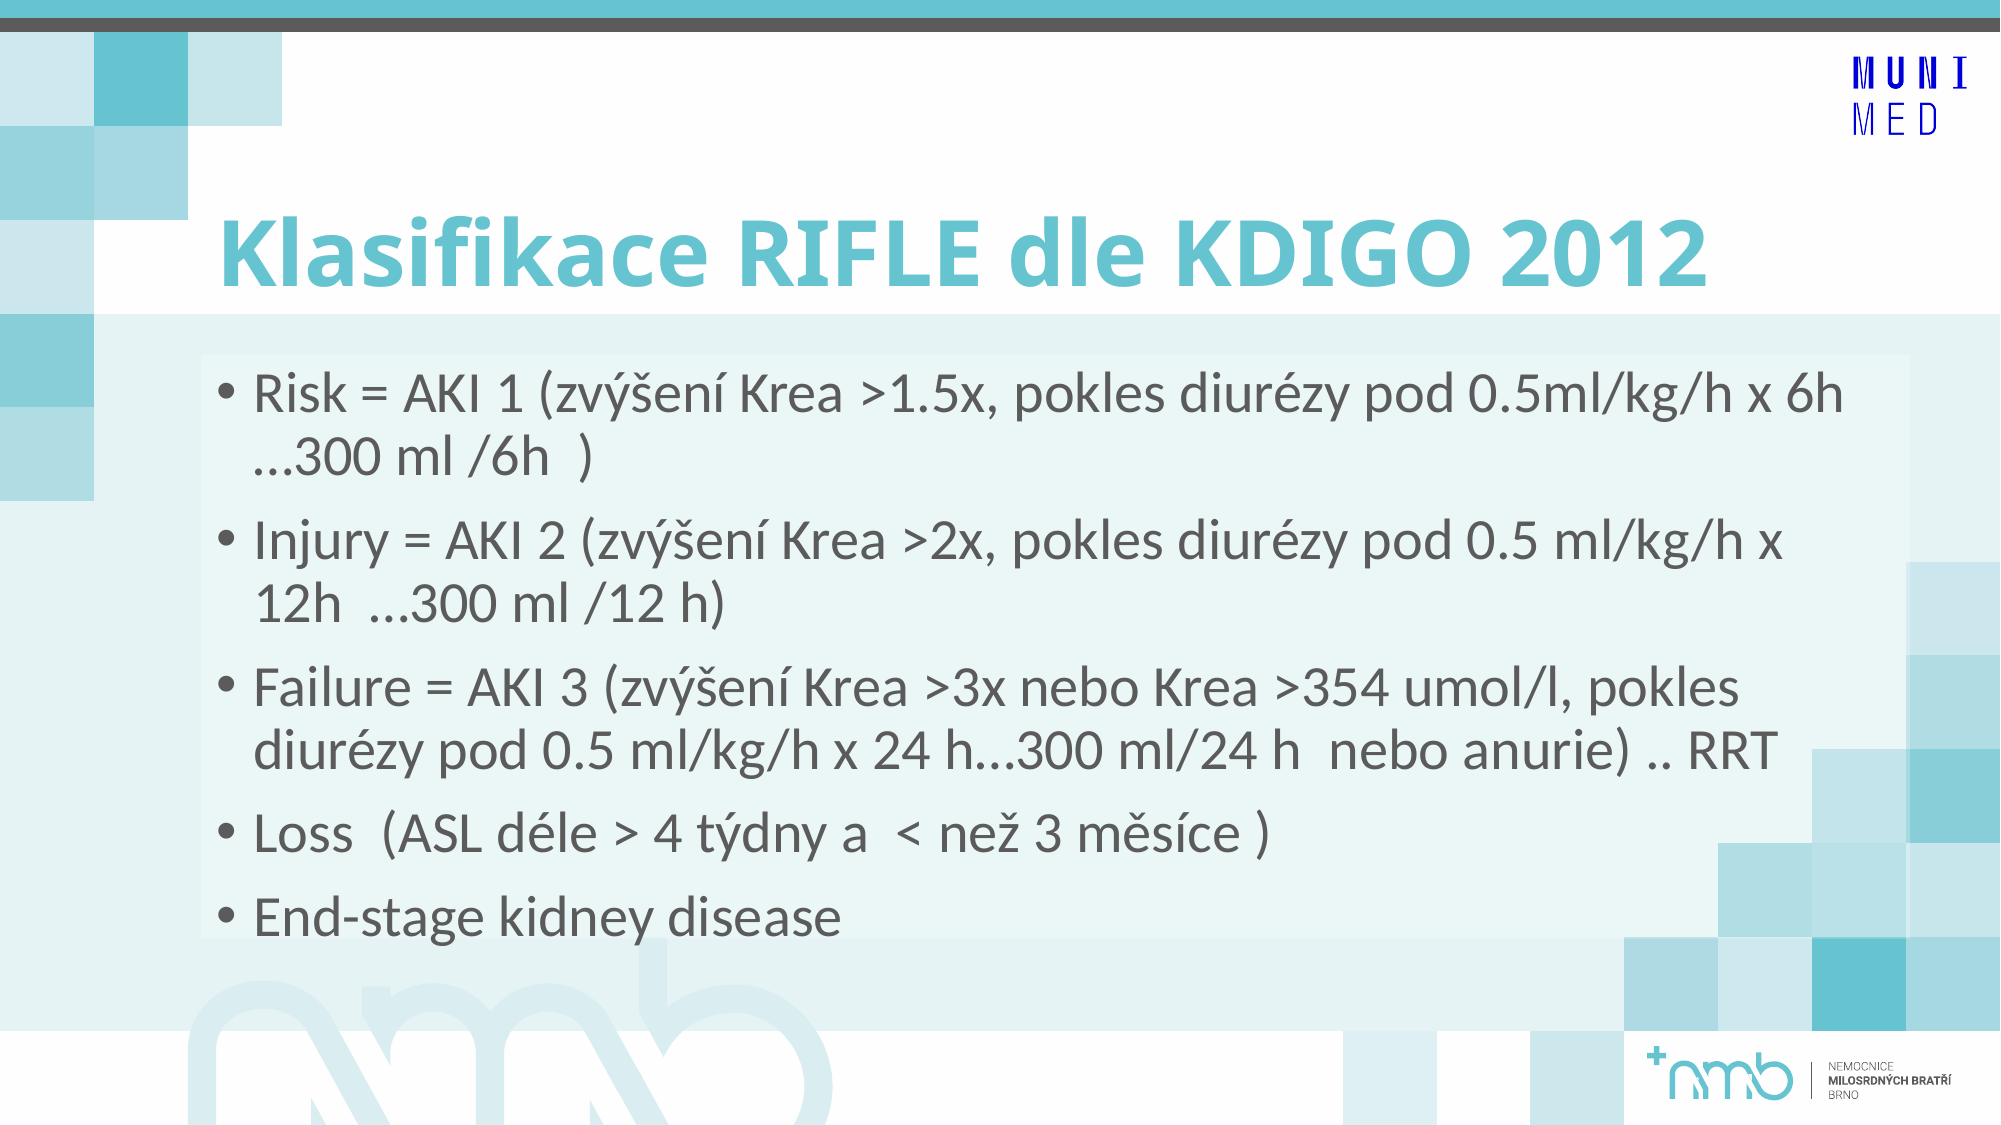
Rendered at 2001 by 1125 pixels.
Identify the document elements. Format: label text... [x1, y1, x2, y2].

list Risk = AKI 1 (zvýšení Krea >1.5x, pokles diurézy pod 0.5ml/kg/h x 6h …300 ml /6h ) Injury = AKI 2 (zvýšení Krea >2x, pokles diurézy pod 0.5 ml/kg/h x 12h …300 ml /12 h) Failure = AKI 3 (zvýšení Krea >3x nebo Krea >354 umol/l, pokles diurézy pod 0.5 ml/kg/h x 24 h…300 ml/24 h nebo anurie) .. RRT Loss (ASL déle > 4 týdny a < než 3 měsíce ) End-stage kidney disease [201, 354, 1911, 939]
title Klasifikace RIFLE dle KDIGO 2012 [201, 136, 1911, 314]
picture [1833, 36, 1987, 155]
